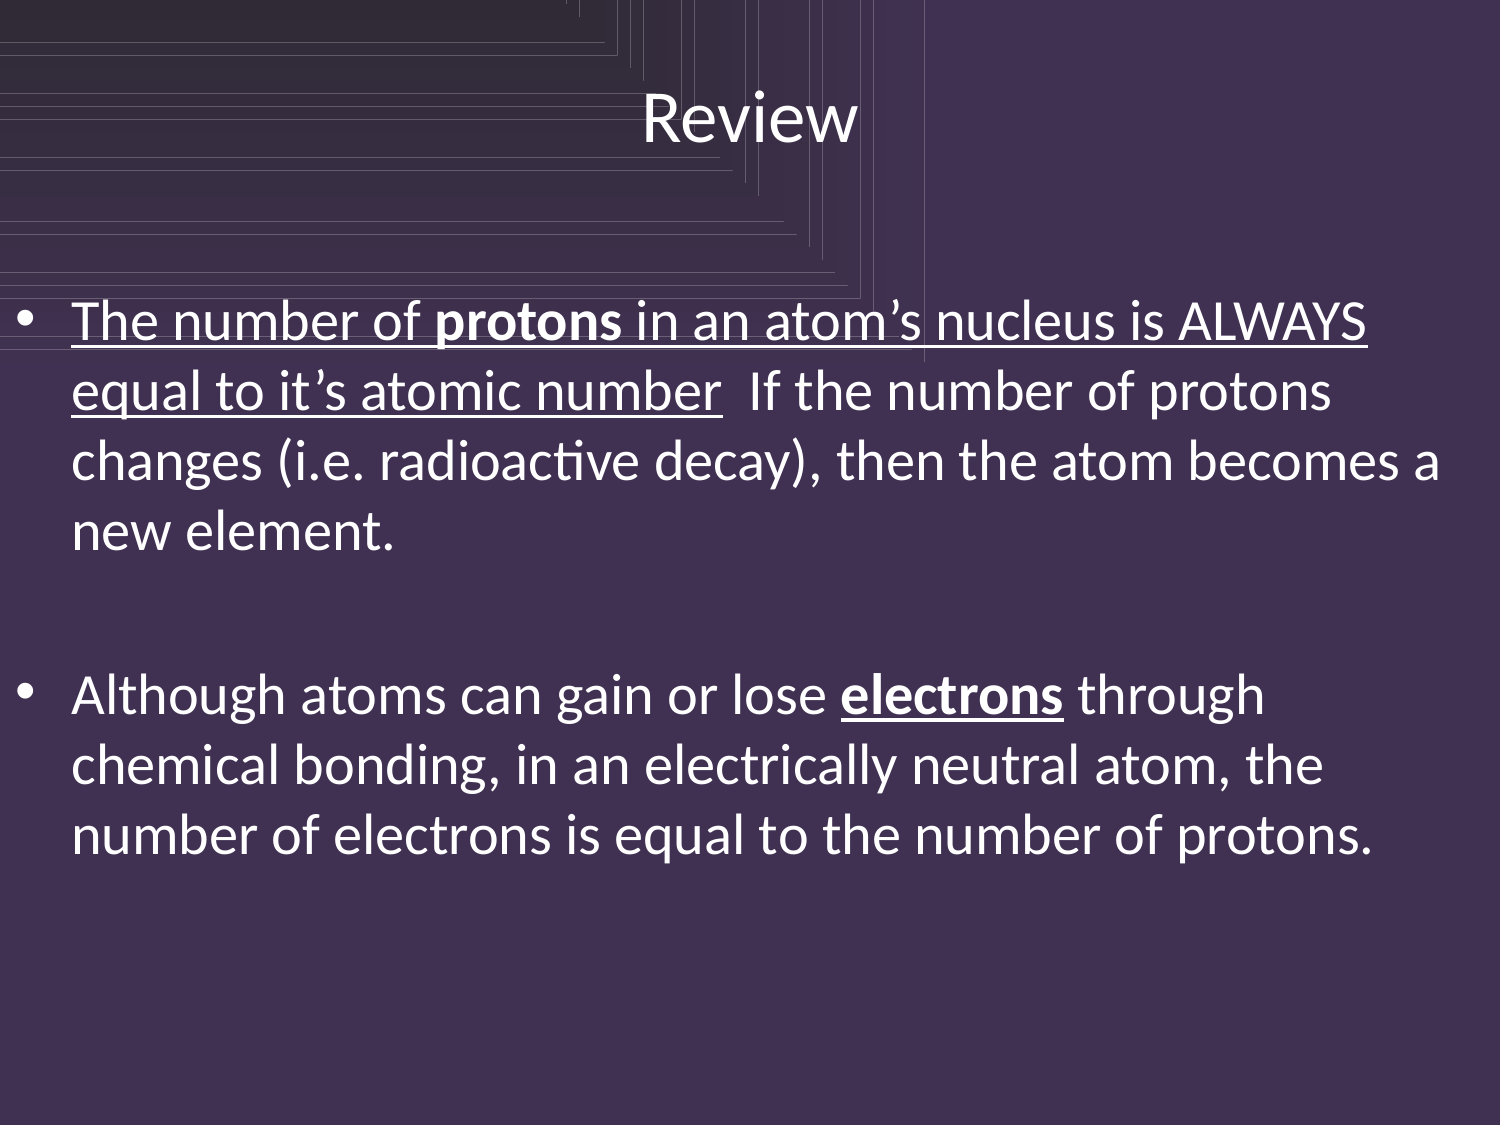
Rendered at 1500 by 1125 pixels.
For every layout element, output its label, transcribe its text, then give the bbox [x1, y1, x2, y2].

list The number of protons in an atom’s nucleus is ALWAYS equal to it’s atomic number If the number of protons changes (i.e. radioactive decay), then the atom becomes a new element. Although atoms can gain or lose electrons through chemical bonding, in an electrically neutral atom, the number of electrons is equal to the number of protons. [0, 275, 1500, 1125]
title Review [0, 0, 1500, 225]
